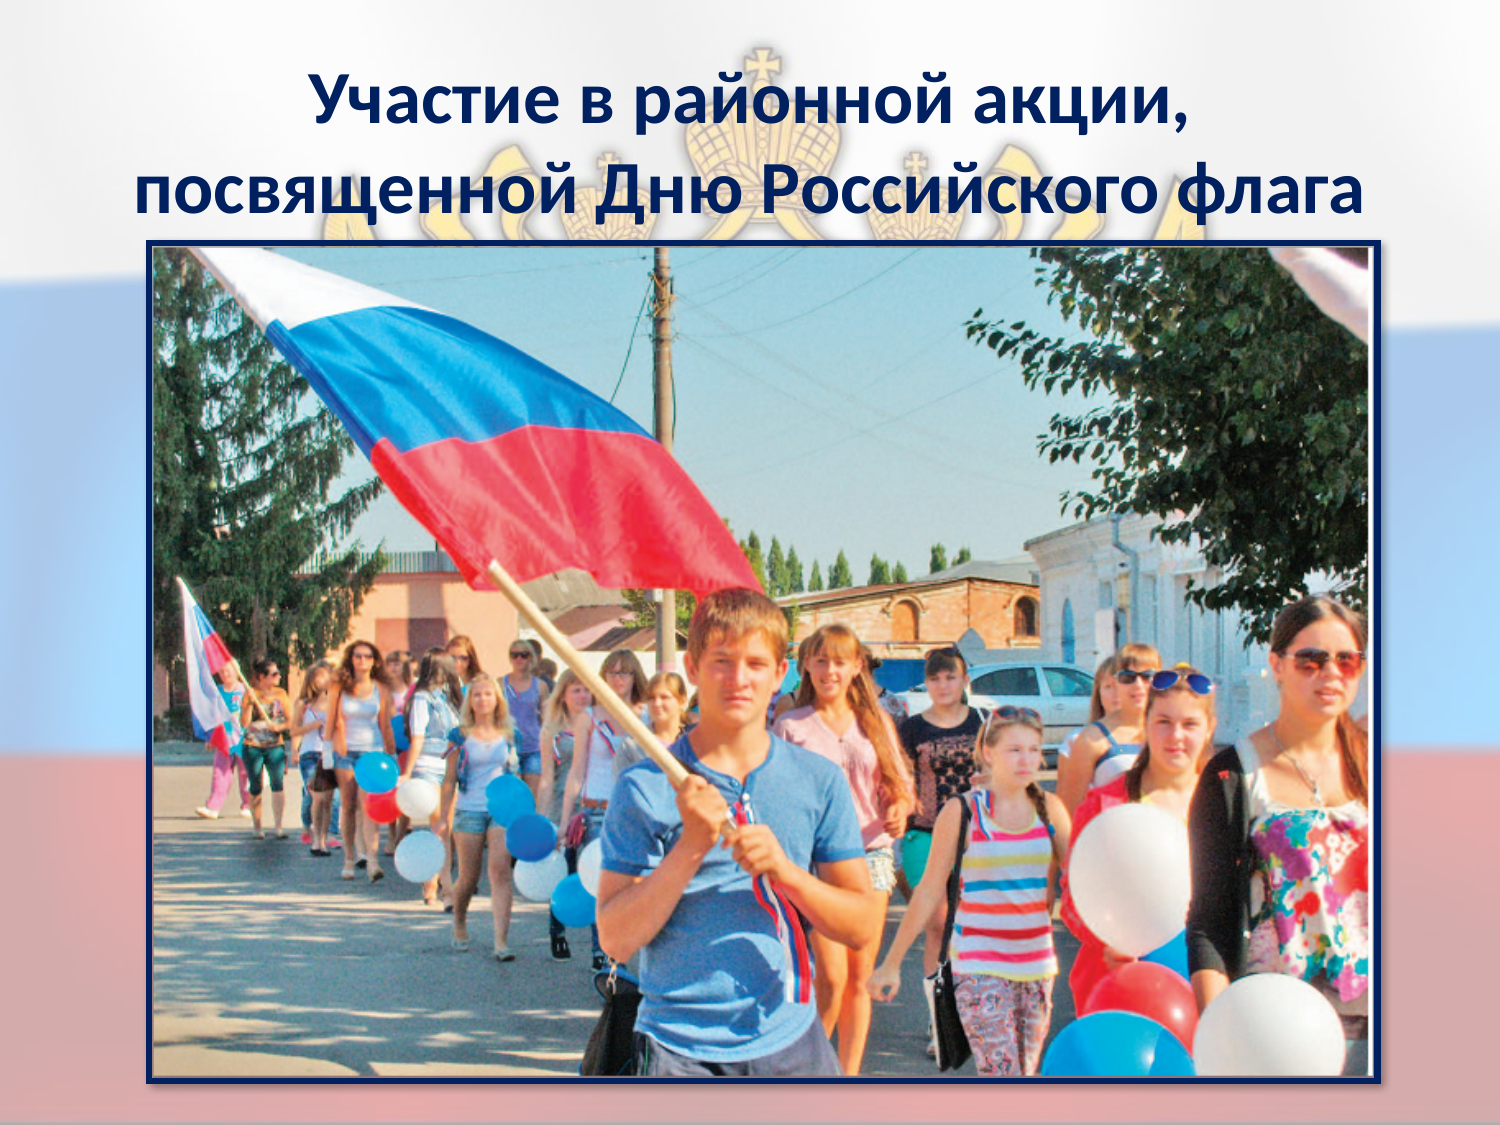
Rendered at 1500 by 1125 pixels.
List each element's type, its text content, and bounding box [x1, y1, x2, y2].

title Участие в районной акции, посвященной Дню Российского флага [75, 45, 1425, 233]
picture [152, 245, 1375, 1078]
